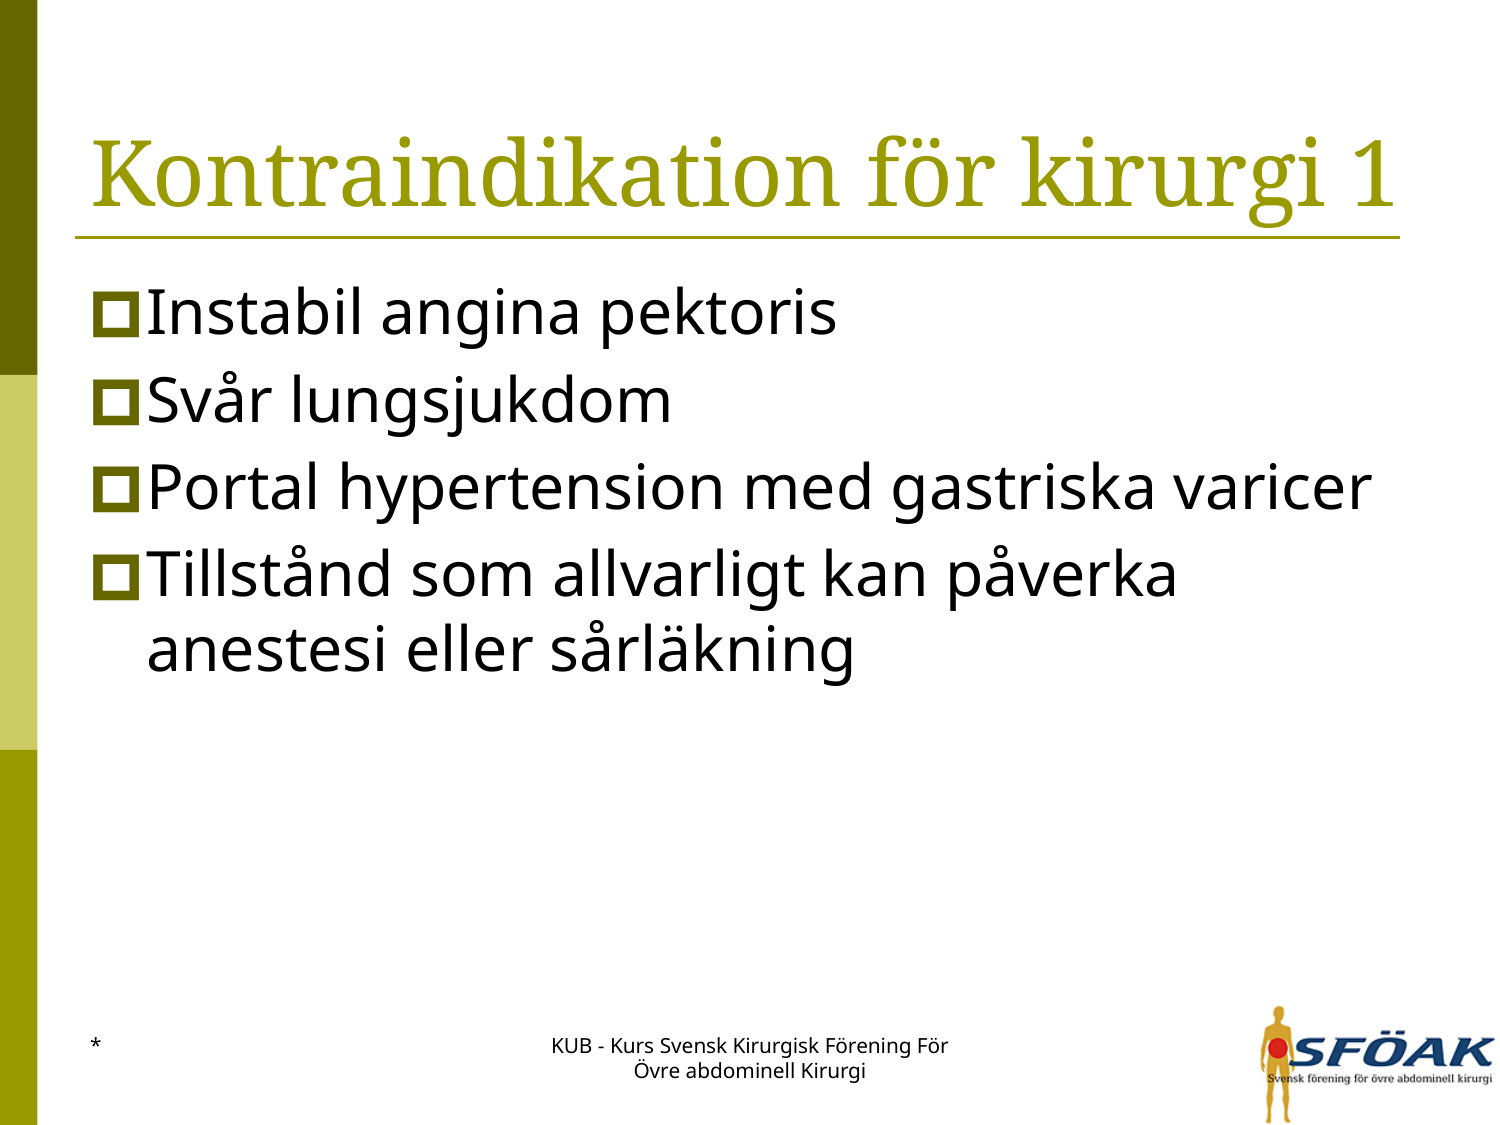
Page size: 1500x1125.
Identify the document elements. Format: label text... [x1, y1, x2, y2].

text_box KUB - Kurs Svensk Kirurgisk Förening För Övre abdominell Kirurgi [512, 1024, 988, 1100]
title Kontraindikation för kirurgi 1 [75, 45, 1425, 233]
list Instabil angina pektoris Svår lungsjukdom Portal hypertension med gastriska varicer Tillstånd som allvarligt kan påverka anestesi eller sårläkning [75, 264, 1425, 1007]
picture [1257, 1004, 1500, 1125]
text_box * [75, 1024, 425, 1100]
